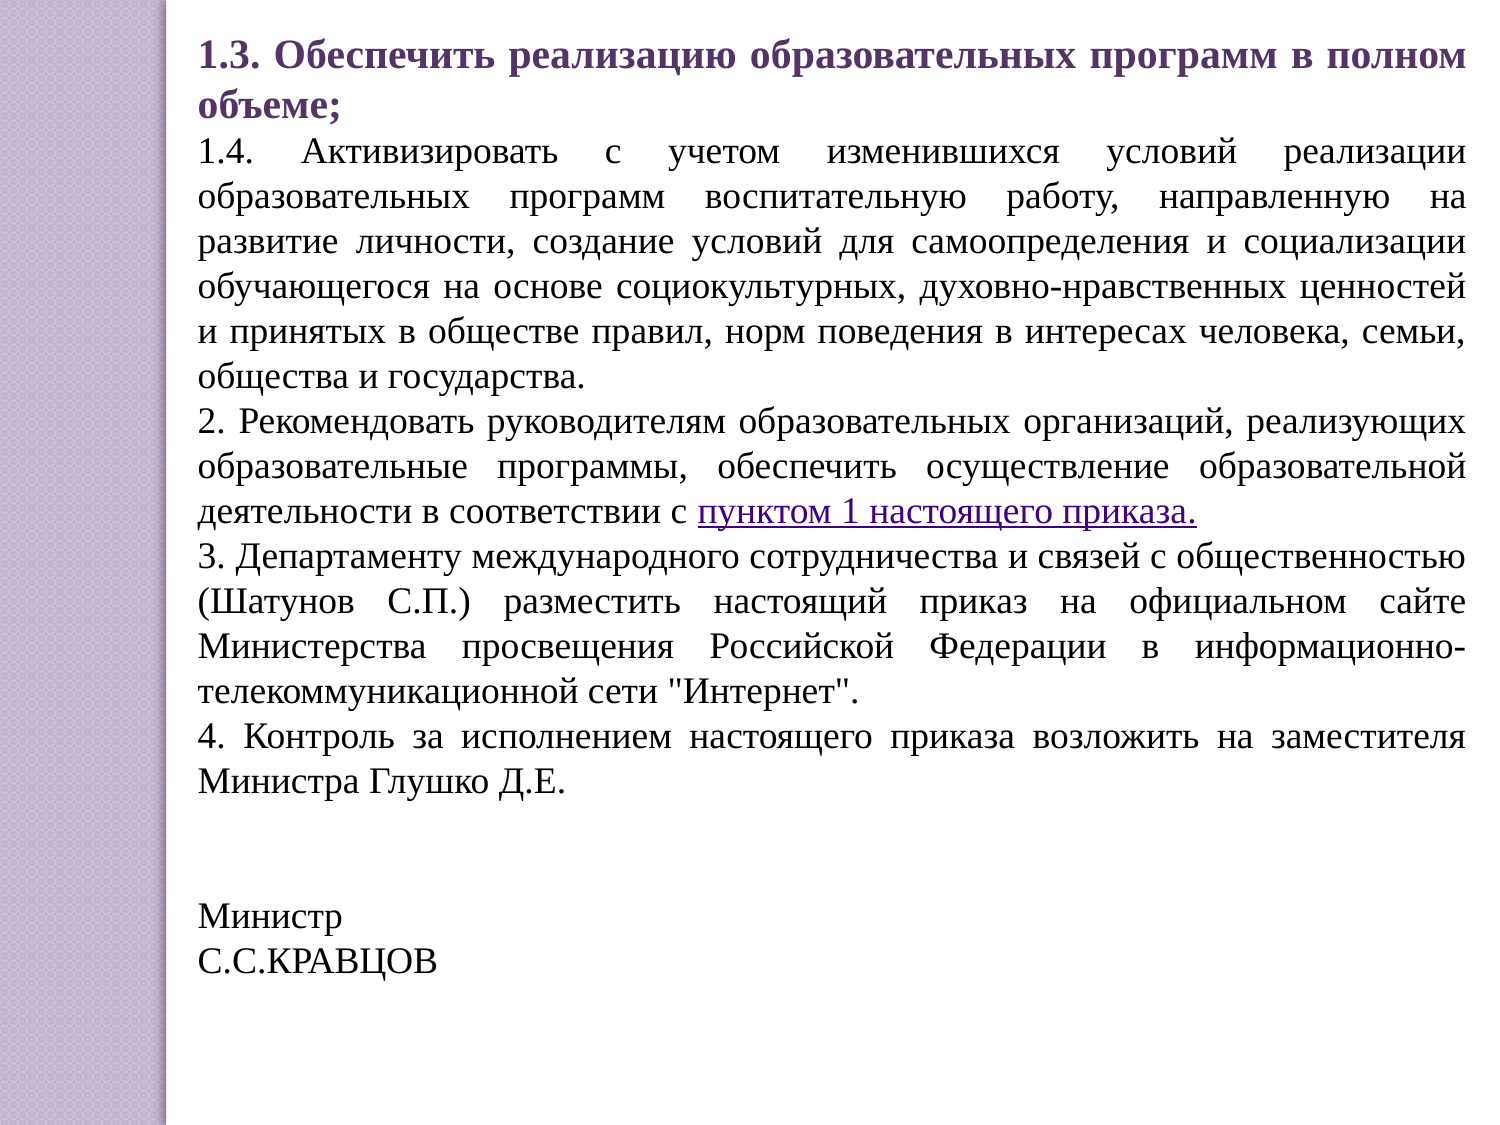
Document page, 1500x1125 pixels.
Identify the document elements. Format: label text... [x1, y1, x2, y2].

text_box 1.3. Обеспечить реализацию образовательных программ в полном объеме; 1.4. Активизировать с учетом изменившихся условий реализации образовательных программ воспитательную работу, направленную на развитие личности, создание условий для самоопределения и социализации обучающегося на основе социокультурных, духовно-нравственных ценностей и принятых в обществе правил, норм поведения в интересах человека, семьи, общества и государства. 2. Рекомендовать руководителям образовательных организаций, реализующих образовательные программы, обеспечить осуществление образовательной деятельности в соответствии с пунктом 1 настоящего приказа. 3. Департаменту международного сотрудничества и связей с общественностью (Шатунов С.П.) разместить настоящий приказ на официальном сайте Министерства просвещения Российской Федерации в информационно-телекоммуникационной сети "Интернет". 4. Контроль за исполнением настоящего приказа возложить на заместителя Министра Глушко Д.Е. Министр С.С.КРАВЦОВ [182, 19, 1483, 1034]
